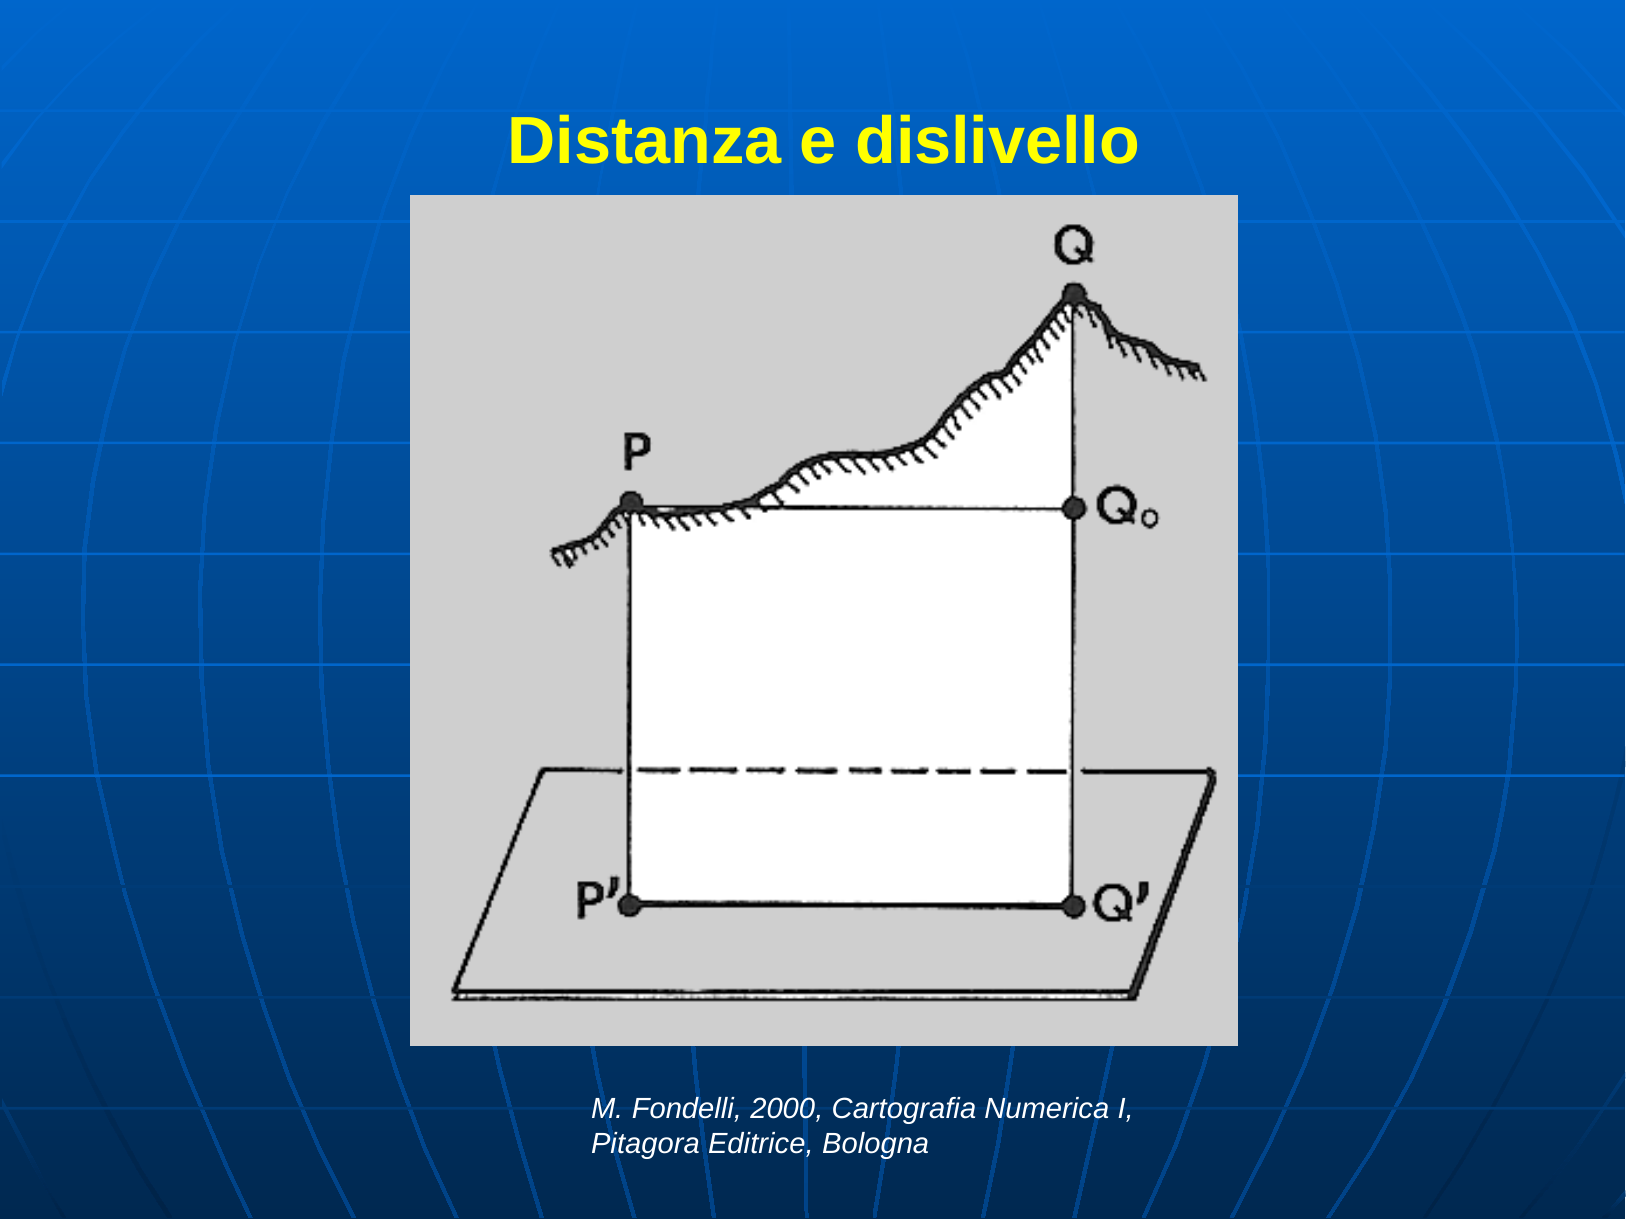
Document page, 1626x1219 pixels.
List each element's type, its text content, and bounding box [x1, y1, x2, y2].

picture [410, 195, 1238, 1046]
text_box M. Fondelli, 2000, Cartografia Numerica I, Pitagora Editrice, Bologna [576, 1081, 1247, 1167]
text_box Distanza e dislivello [442, 89, 1206, 185]
